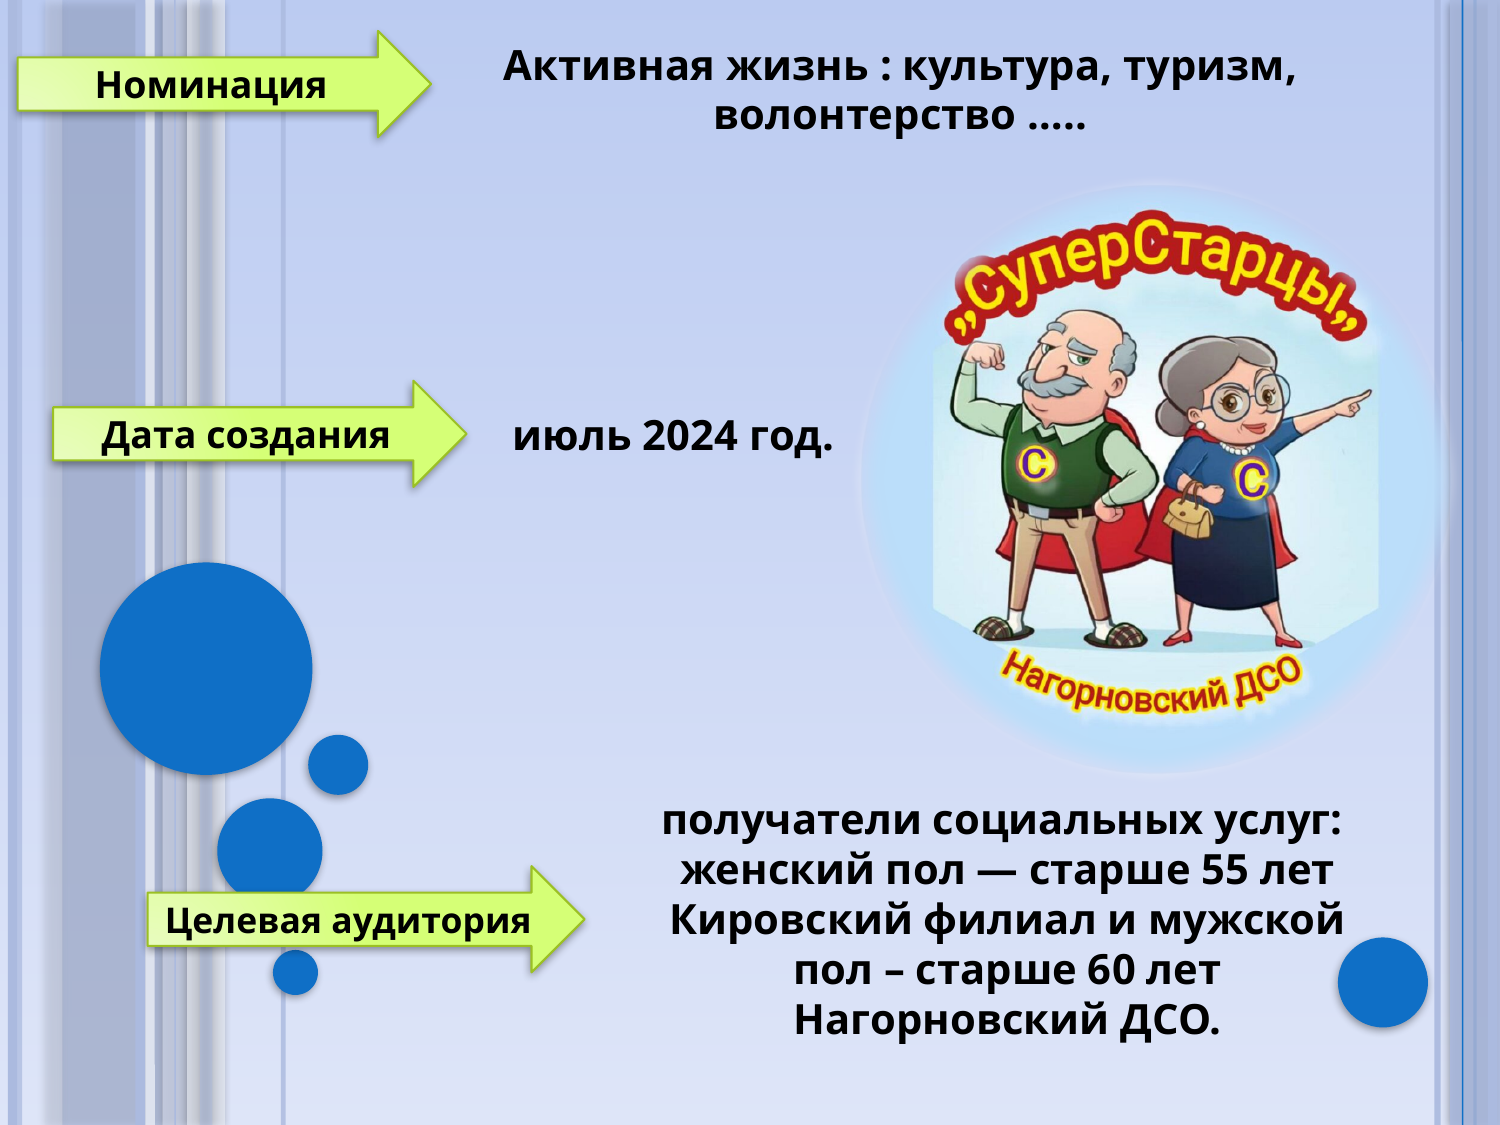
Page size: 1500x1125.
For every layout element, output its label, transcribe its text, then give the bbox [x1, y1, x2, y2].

text_box Номинация [16, 29, 432, 139]
text_box Активная жизнь : культура, туризм, волонтерство ….. [366, 30, 1435, 146]
text_box получатели социальных услуг: женский пол — старше 55 лет Кировский филиал и мужской пол – старше 60 лет Нагорновский ДСО. [643, 785, 1372, 1051]
text_box Дата создания [52, 379, 468, 488]
text_box июль 2024 год. [498, 401, 842, 466]
text_box Целевая аудитория [146, 865, 586, 974]
picture [848, 171, 1463, 787]
